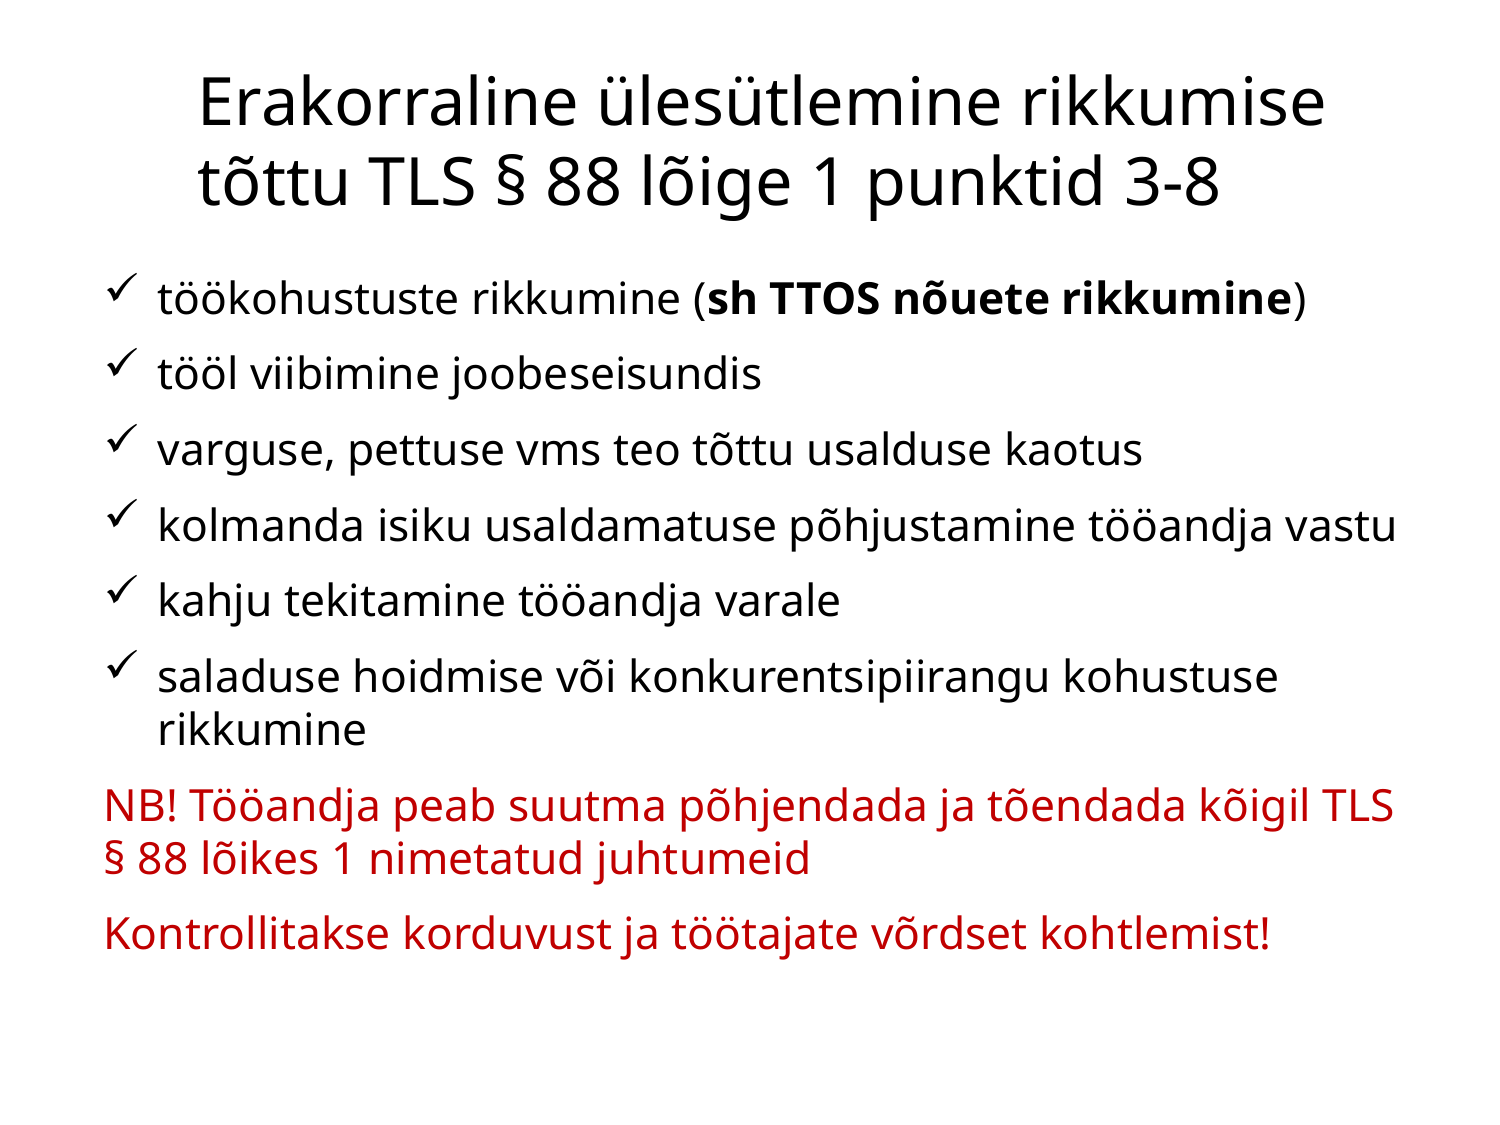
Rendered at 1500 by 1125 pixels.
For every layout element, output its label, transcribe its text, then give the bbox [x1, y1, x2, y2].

list töökohustuste rikkumine (sh TTOS nõuete rikkumine) tööl viibimine joobeseisundis varguse, pettuse vms teo tõttu usalduse kaotus kolmanda isiku usaldamatuse põhjustamine tööandja vastu kahju tekitamine tööandja varale saladuse hoidmise või konkurentsipiirangu kohustuse rikkumine NB! Tööandja peab suutma põhjendada ja tõendada kõigil TLS § 88 lõikes 1 nimetatud juhtumeid Kontrollitakse korduvust ja töötajate võrdset kohtlemist! [88, 262, 1425, 1024]
title Erakorraline ülesütlemine rikkumise tõttu TLS § 88 lõige 1 punktid 3-8 [183, 45, 1425, 233]
